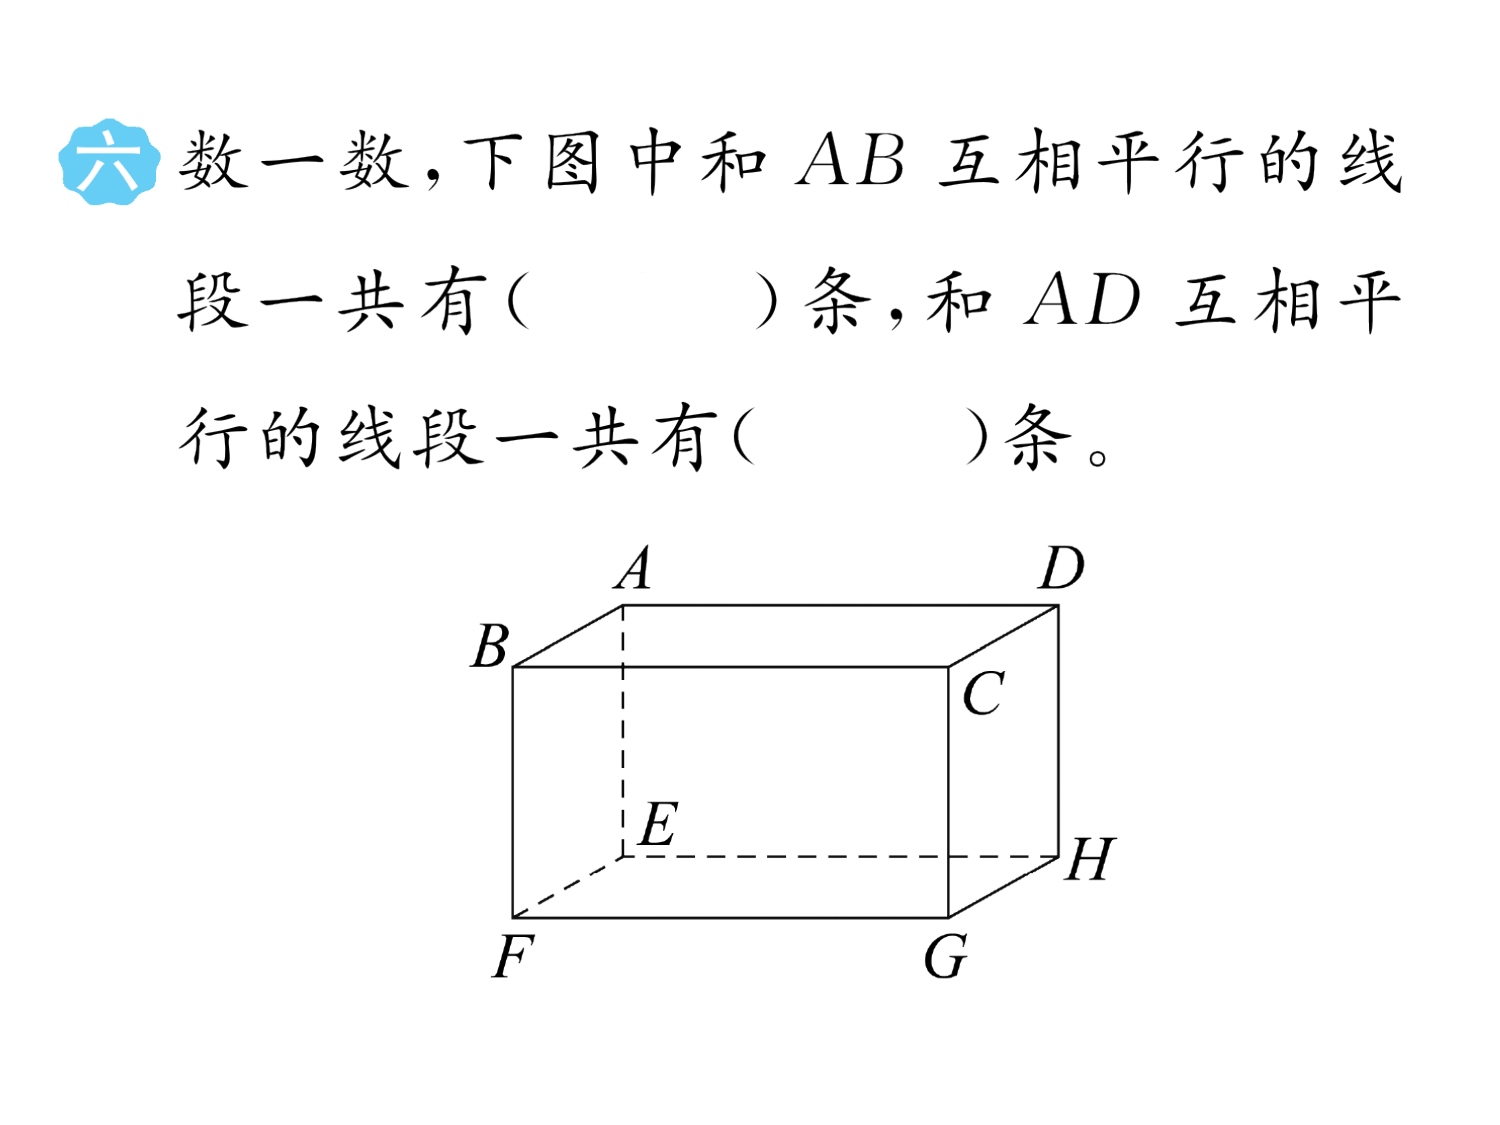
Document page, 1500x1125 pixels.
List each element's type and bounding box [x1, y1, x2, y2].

picture [52, 89, 1471, 1011]
